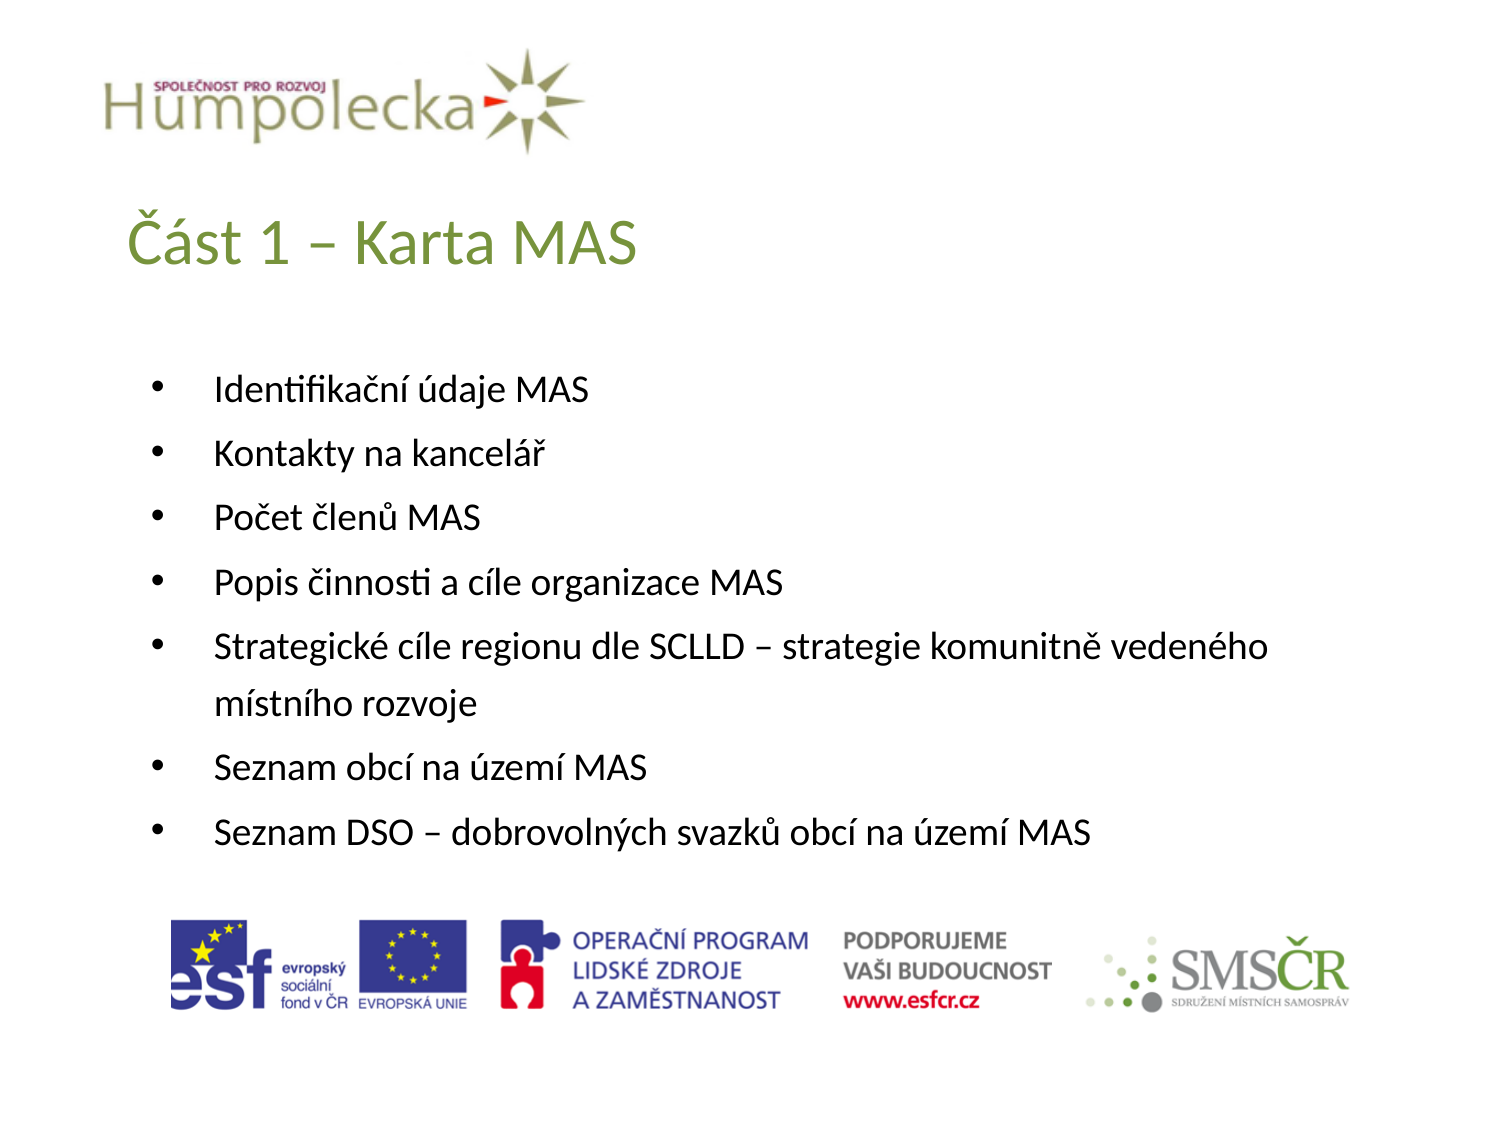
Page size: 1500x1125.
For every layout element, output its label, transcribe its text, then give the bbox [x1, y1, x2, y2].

picture [88, 42, 597, 162]
picture [1080, 892, 1355, 1058]
title Část 1 – Karta MAS [112, 160, 1388, 315]
picture [170, 916, 1052, 1023]
subtitle Identifikační údaje MAS Kontakty na kancelář Počet členů MAS Popis činnosti a cíle organizace MAS Strategické cíle regionu dle SCLLD – strategie komunitně vedeného místního rozvoje Seznam obcí na území MAS Seznam DSO – dobrovolných svazků obcí na území MAS [135, 290, 1355, 868]
